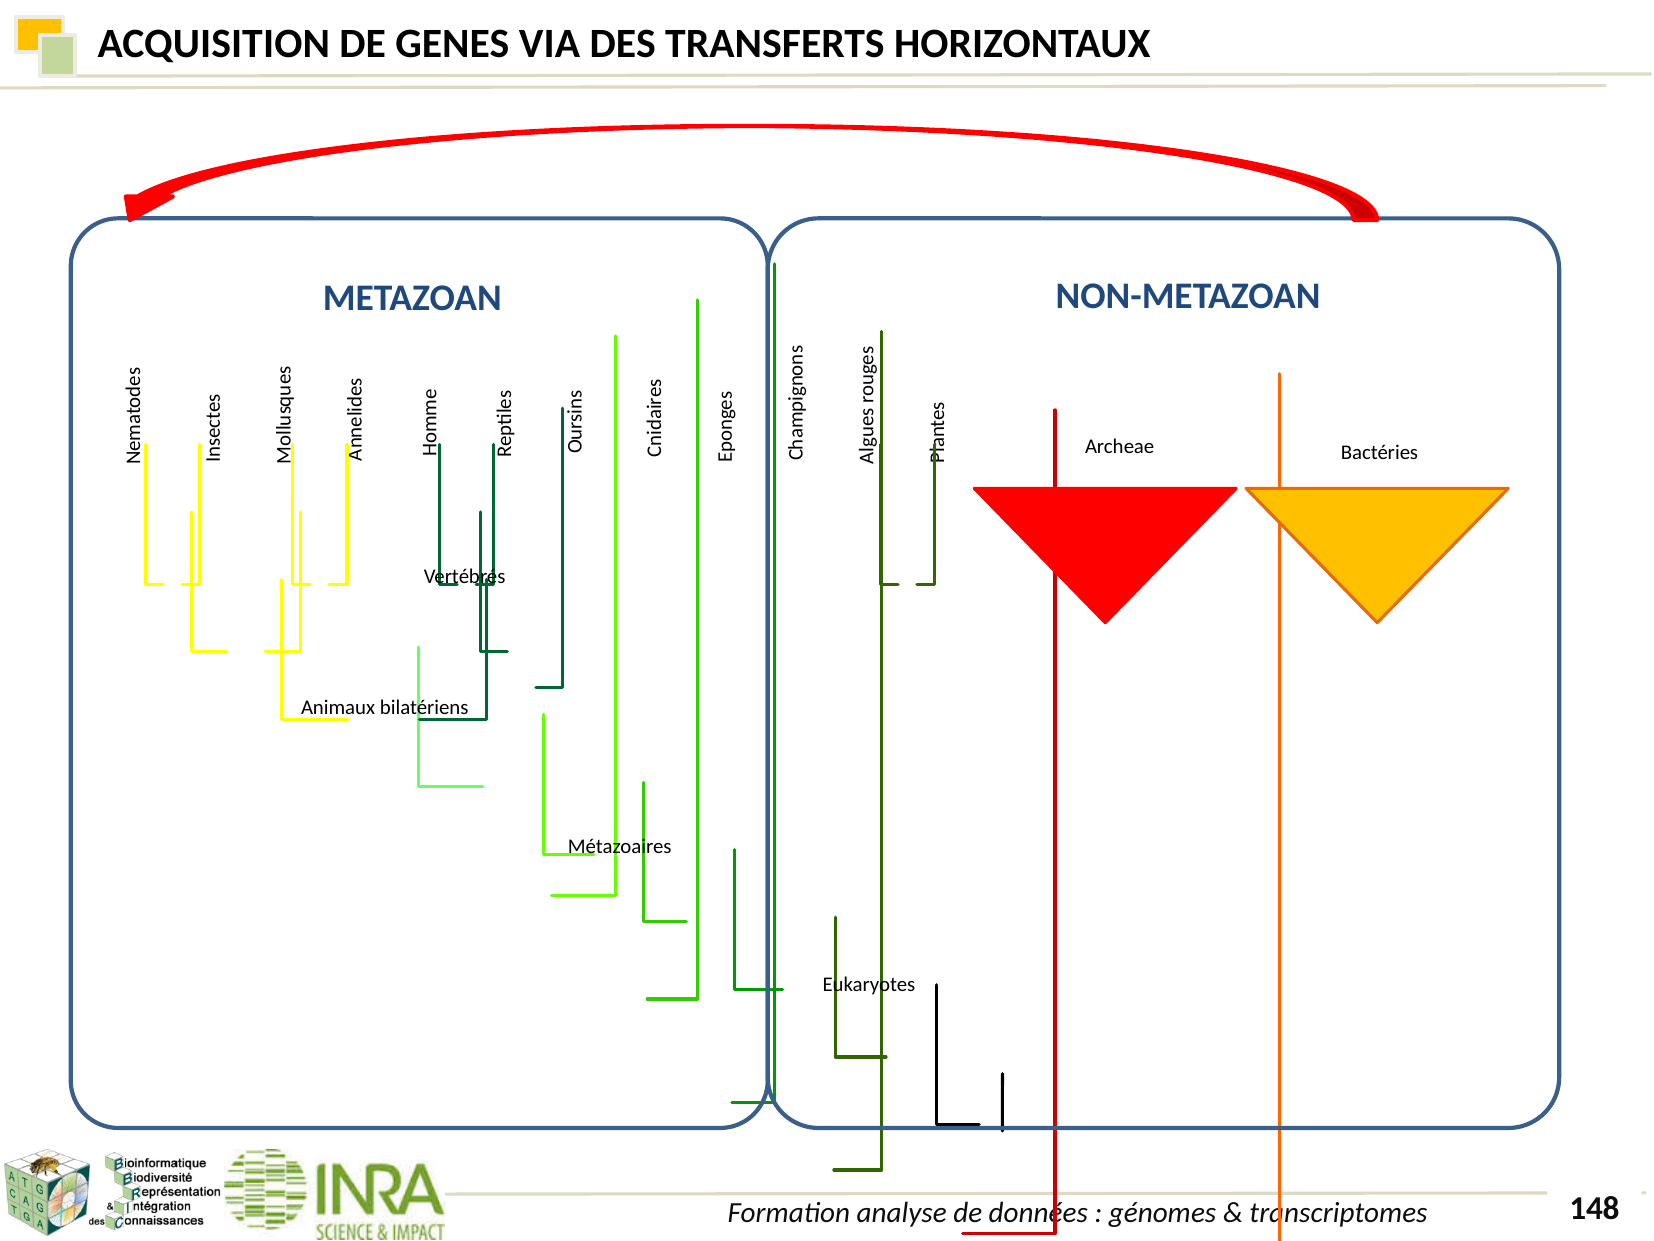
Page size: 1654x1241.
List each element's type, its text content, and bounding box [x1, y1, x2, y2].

picture [0, 1141, 445, 1240]
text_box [135, 480, 1509, 1117]
title ACQUISITION DE GENES VIA DES TRANSFERTS HORIZONTAUX [82, 17, 1276, 65]
text_box NON-METAZOAN [1040, 264, 1336, 324]
text_box [68, 216, 770, 1131]
text_box METAZOAN [308, 265, 517, 326]
text_box [768, 216, 1562, 1131]
text_box [123, 123, 1380, 223]
